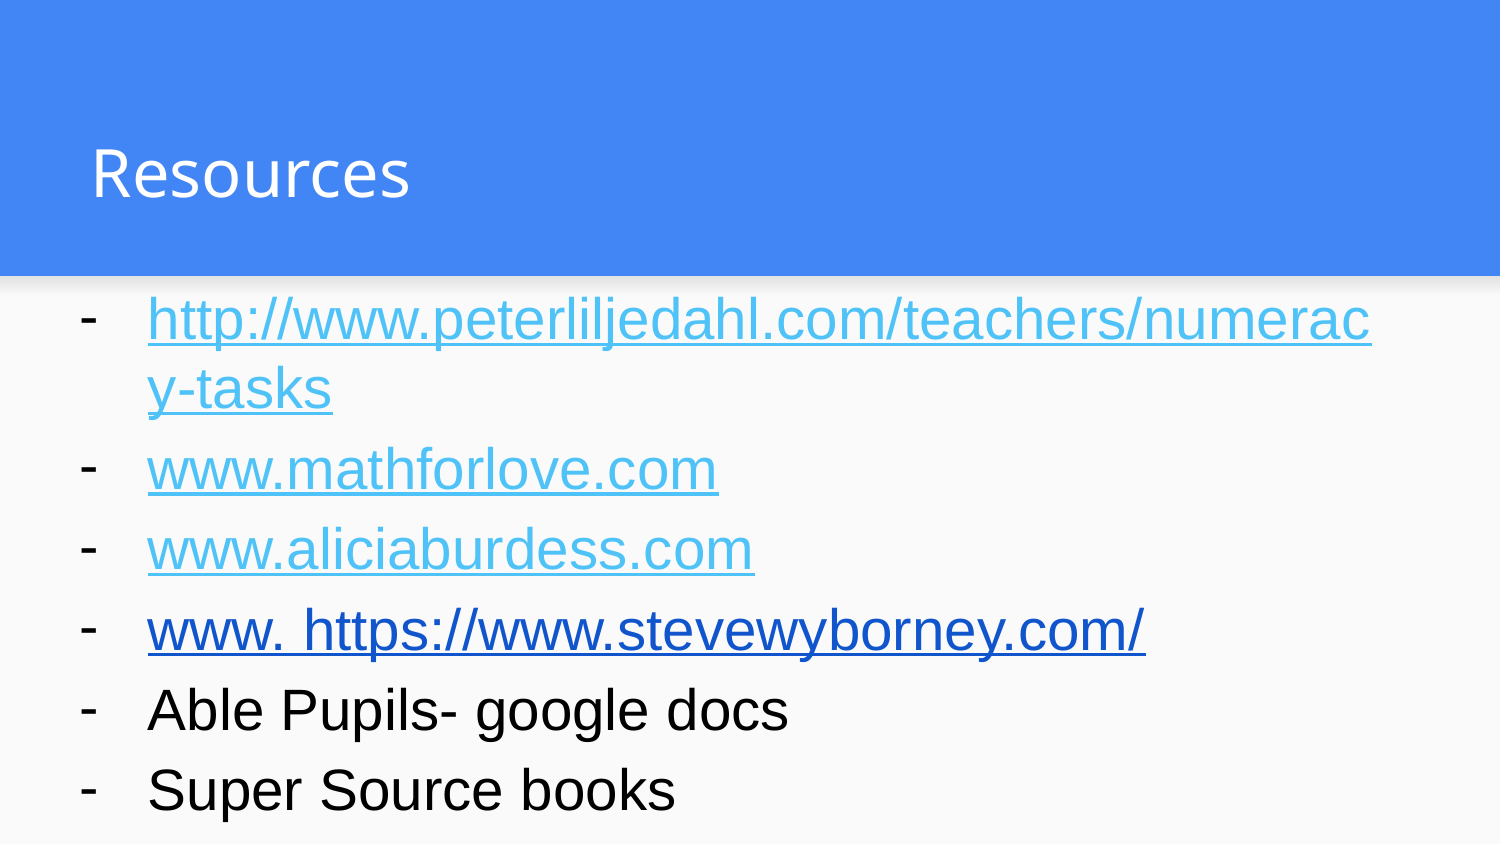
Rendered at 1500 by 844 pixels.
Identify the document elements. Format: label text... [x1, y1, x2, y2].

list http://www.peterliljedahl.com/teachers/numeracy-tasks www.mathforlove.com www.aliciaburdess.com www. https://www.stevewyborney.com/ Able Pupils- google docs Super Source books [57, 256, 1407, 844]
title Resources [75, 99, 1425, 226]
